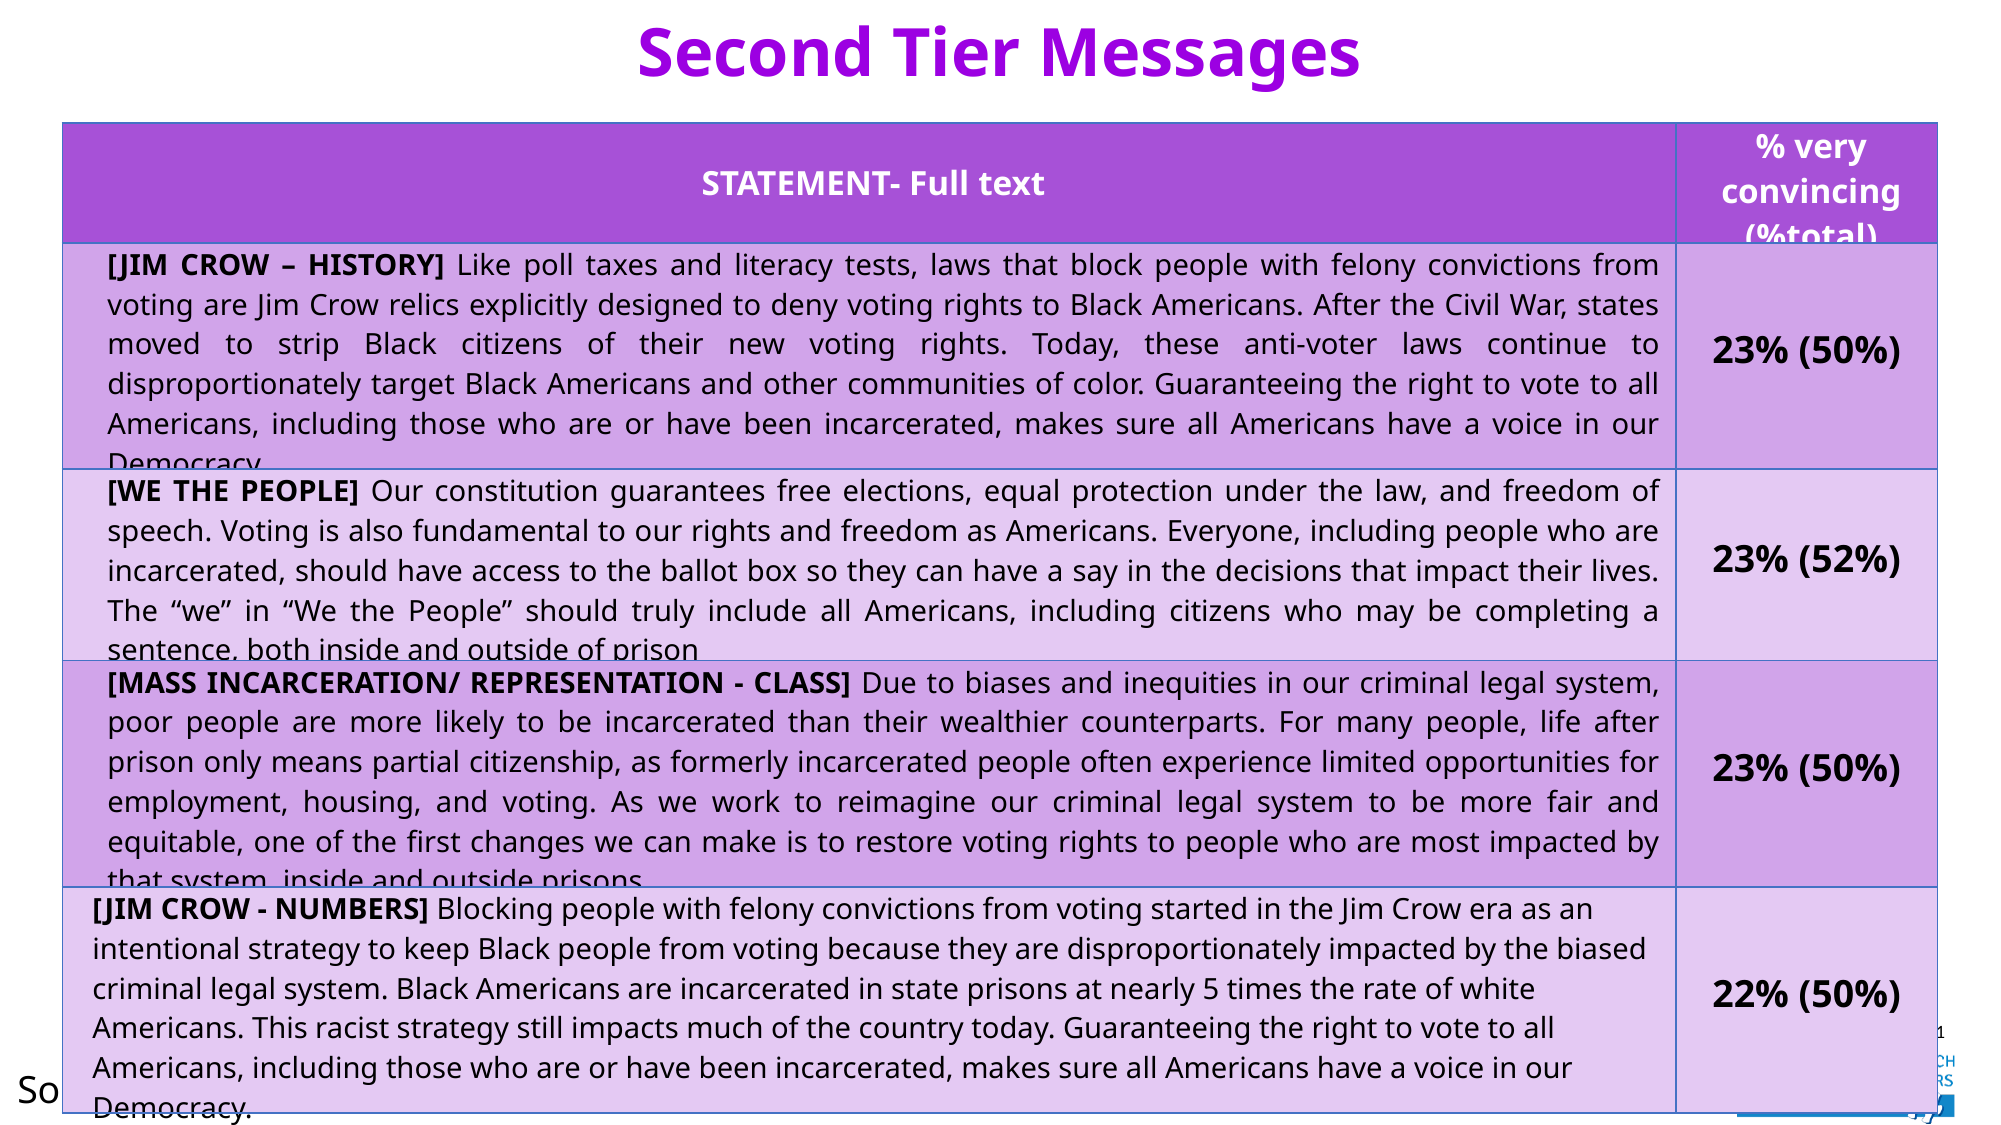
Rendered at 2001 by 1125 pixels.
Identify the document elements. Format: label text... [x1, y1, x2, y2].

table_cell 23% (50%) [1677, 244, 1937, 468]
table_header % very convincing (%total) [1677, 124, 1937, 242]
table_cell [WE THE PEOPLE] Our constitution guarantees free elections, equal protection under the law, and freedom of speech. Voting is also fundamental to our rights and freedom as Americans. Everyone, including people who are incarcerated, should have access to the ballot box so they can have a say in the decisions that impact their lives. The “we” in “We the People” should truly include all Americans, including citizens who may be completing a sentence, both inside and outside of prison [63, 470, 1675, 660]
picture [1735, 1030, 1958, 1125]
text_box Sorted by % Very Convincing [2, 1058, 534, 1119]
title Second Tier Messages [55, 0, 1946, 116]
table_cell [JIM CROW – HISTORY] Like poll taxes and literacy tests, laws that block people with felony convictions from voting are Jim Crow relics explicitly designed to deny voting rights to Black Americans. After the Civil War, states moved to strip Black citizens of their new voting rights. Today, these anti-voter laws continue to disproportionately target Black Americans and other communities of color. Guaranteeing the right to vote to all Americans, including those who are or have been incarcerated, makes sure all Americans have a voice in our Democracy. [63, 244, 1675, 468]
table_cell 22% (50%) [1677, 888, 1937, 1112]
table_cell [MASS INCARCERATION/ REPRESENTATION - CLASS] Due to biases and inequities in our criminal legal system, poor people are more likely to be incarcerated than their wealthier counterparts. For many people, life after prison only means partial citizenship, as formerly incarcerated people often experience limited opportunities for employment, housing, and voting. As we work to reimagine our criminal legal system to be more fair and equitable, one of the first changes we can make is to restore voting rights to people who are most impacted by that system, inside and outside prisons. [63, 661, 1675, 886]
table_cell 23% (50%) [1677, 661, 1937, 886]
table_cell 23% (52%) [1677, 470, 1937, 660]
table_header STATEMENT- Full text [63, 124, 1675, 242]
table_cell [JIM CROW - NUMBERS] Blocking people with felony convictions from voting started in the Jim Crow era as an intentional strategy to keep Black people from voting because they are disproportionately impacted by the biased criminal legal system. Black Americans are incarcerated in state prisons at nearly 5 times the rate of white Americans. This racist strategy still impacts much of the country today. Guaranteeing the right to vote to all Americans, including those who are or have been incarcerated, makes sure all Americans have a voice in our Democracy. [63, 888, 1675, 1112]
